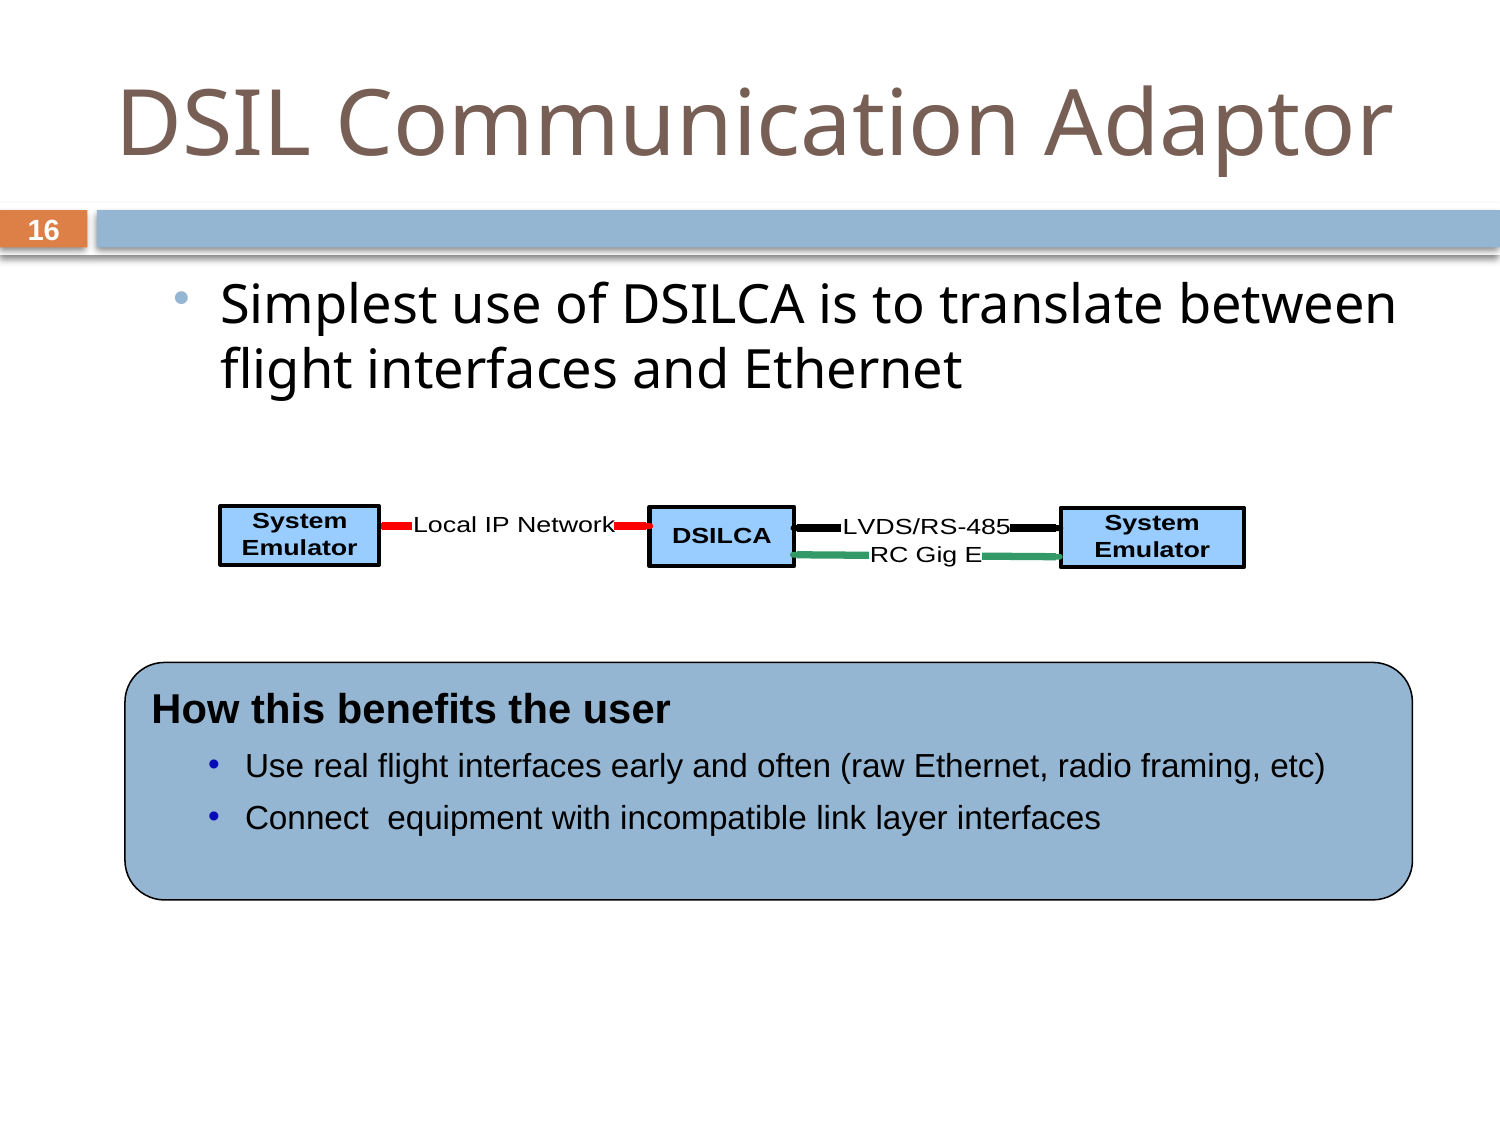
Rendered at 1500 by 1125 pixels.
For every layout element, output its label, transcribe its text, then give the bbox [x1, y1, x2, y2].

title DSIL Communication Adaptor [100, 37, 1438, 200]
list Simplest use of DSILCA is to translate between flight interfaces and Ethernet [100, 262, 1438, 1000]
text_box How this benefits the user Use real flight interfaces early and often (raw Ethernet, radio framing, etc) Connect equipment with incompatible link layer interfaces [124, 662, 1413, 900]
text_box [212, 487, 1253, 609]
slide_number 16 [0, 208, 88, 249]
